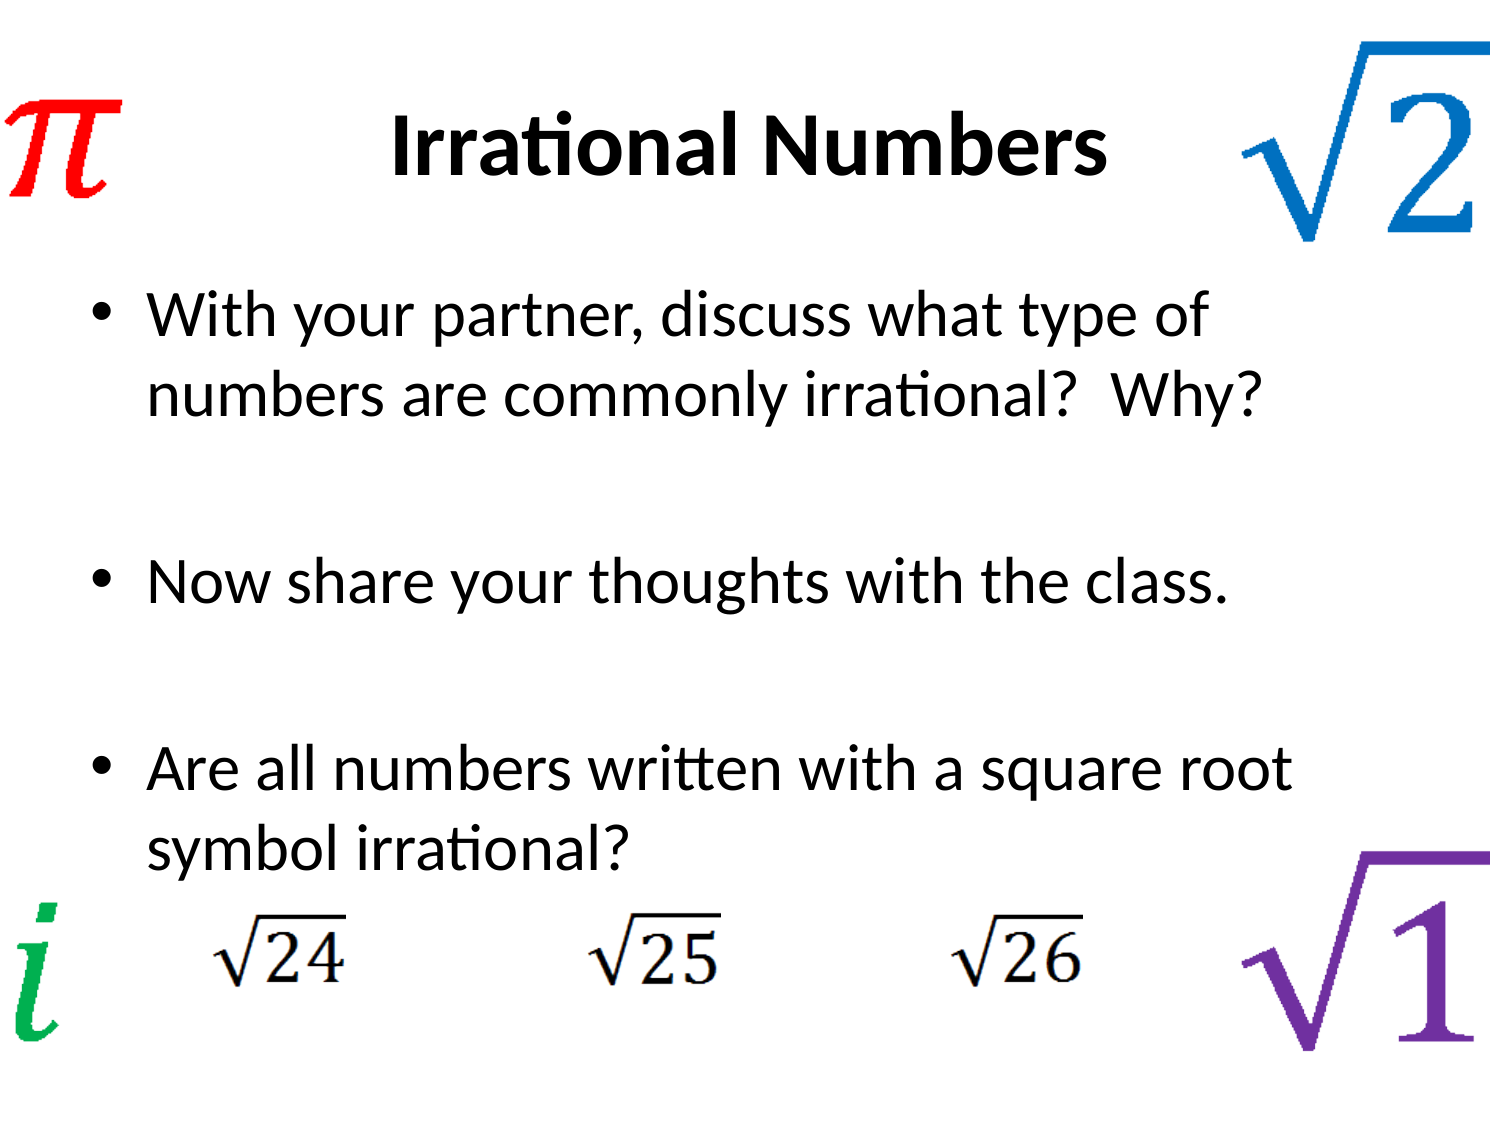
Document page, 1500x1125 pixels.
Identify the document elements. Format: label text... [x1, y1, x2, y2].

picture [0, 843, 73, 1125]
picture [949, 899, 1084, 1015]
picture [1237, 809, 1490, 1125]
picture [0, 0, 129, 282]
picture [1237, 0, 1490, 316]
list With your partner, discuss what type of numbers are commonly irrational? Why? Now share your thoughts with the class. Are all numbers written with a square root symbol irrational? [75, 262, 1425, 1005]
picture [212, 899, 346, 1015]
picture [587, 899, 721, 1016]
title Irrational Numbers [132, 45, 1232, 233]
